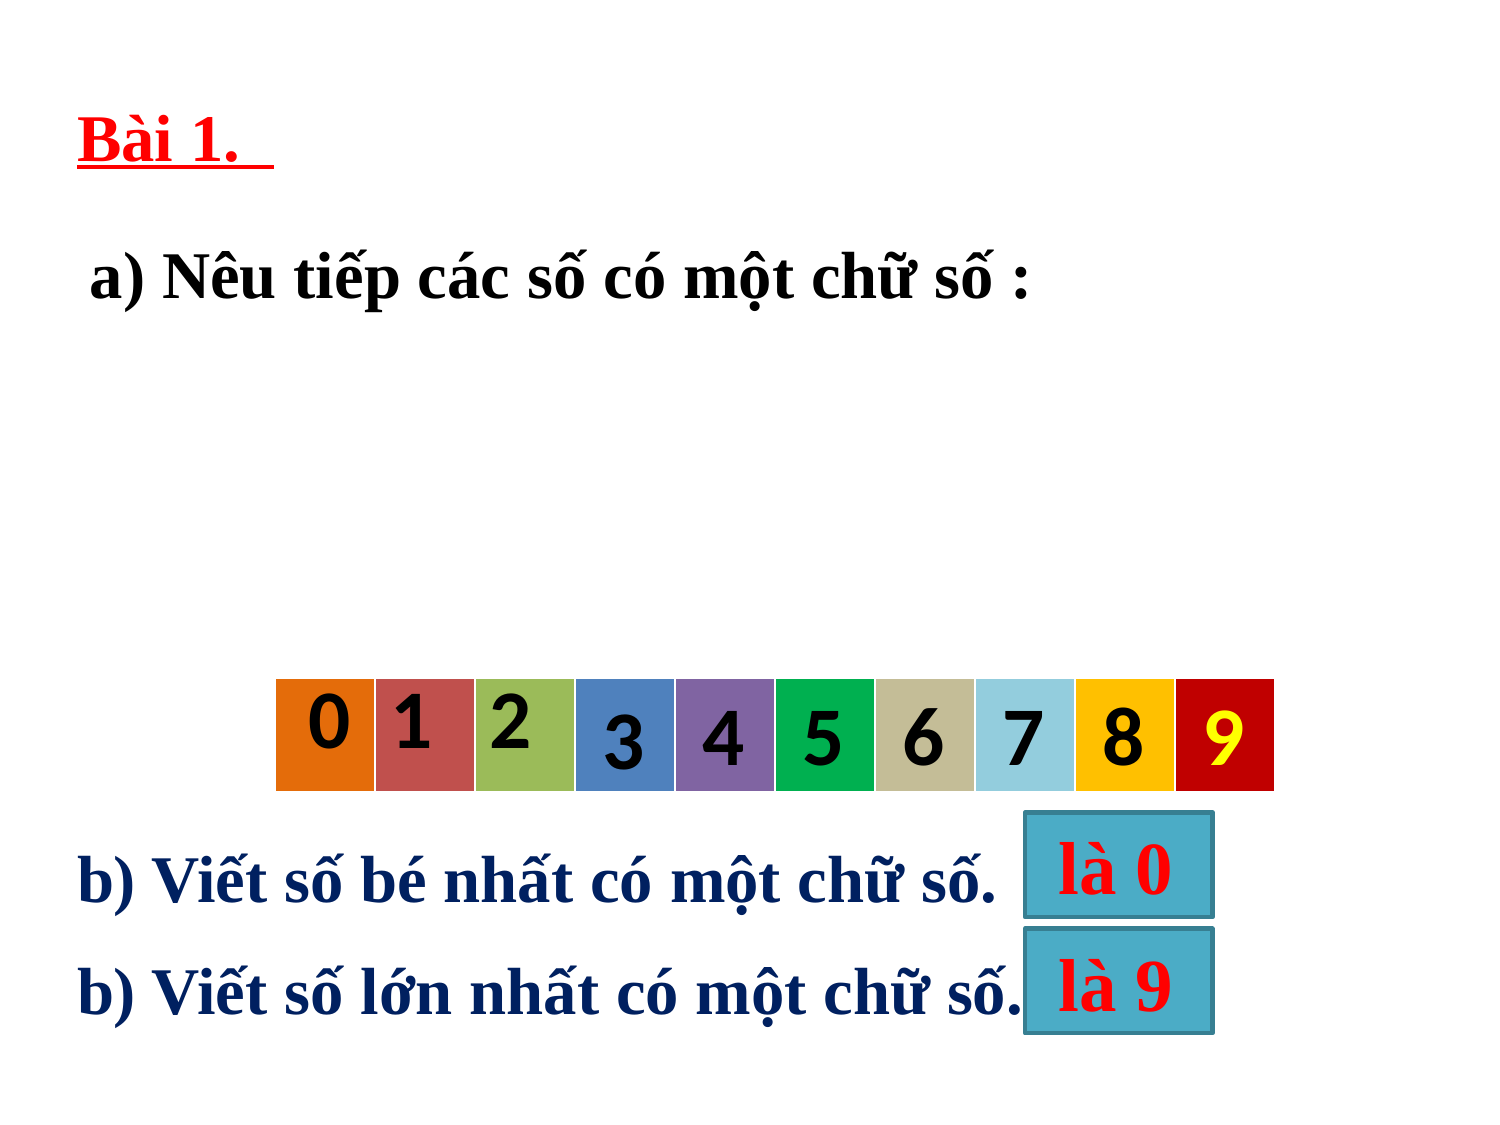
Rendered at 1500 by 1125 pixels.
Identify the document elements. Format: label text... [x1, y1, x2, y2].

text_box 7 [987, 675, 1087, 790]
text_box 5 [787, 675, 887, 790]
table_header 1 [376, 679, 474, 791]
text_box 8 [1087, 675, 1187, 790]
text_box là 9 [1023, 926, 1215, 1035]
text_box b) Viết số lớn nhất có một chữ số. [62, 941, 1175, 1036]
text_box 6 [887, 675, 987, 790]
text_box 4 [687, 675, 787, 790]
text_box 3 [587, 678, 700, 794]
text_box a) Nêu tiếp các số có một chữ số : [74, 224, 1188, 320]
table_header 0 [276, 679, 374, 791]
table_header 2 [476, 679, 574, 791]
text_box Bài 1. [62, 87, 425, 183]
text_box 9 [1187, 675, 1300, 790]
text_box là 0 [1023, 810, 1215, 919]
text_box b) Viết số bé nhất có một chữ số. [62, 828, 1175, 924]
table_header [576, 679, 587, 791]
